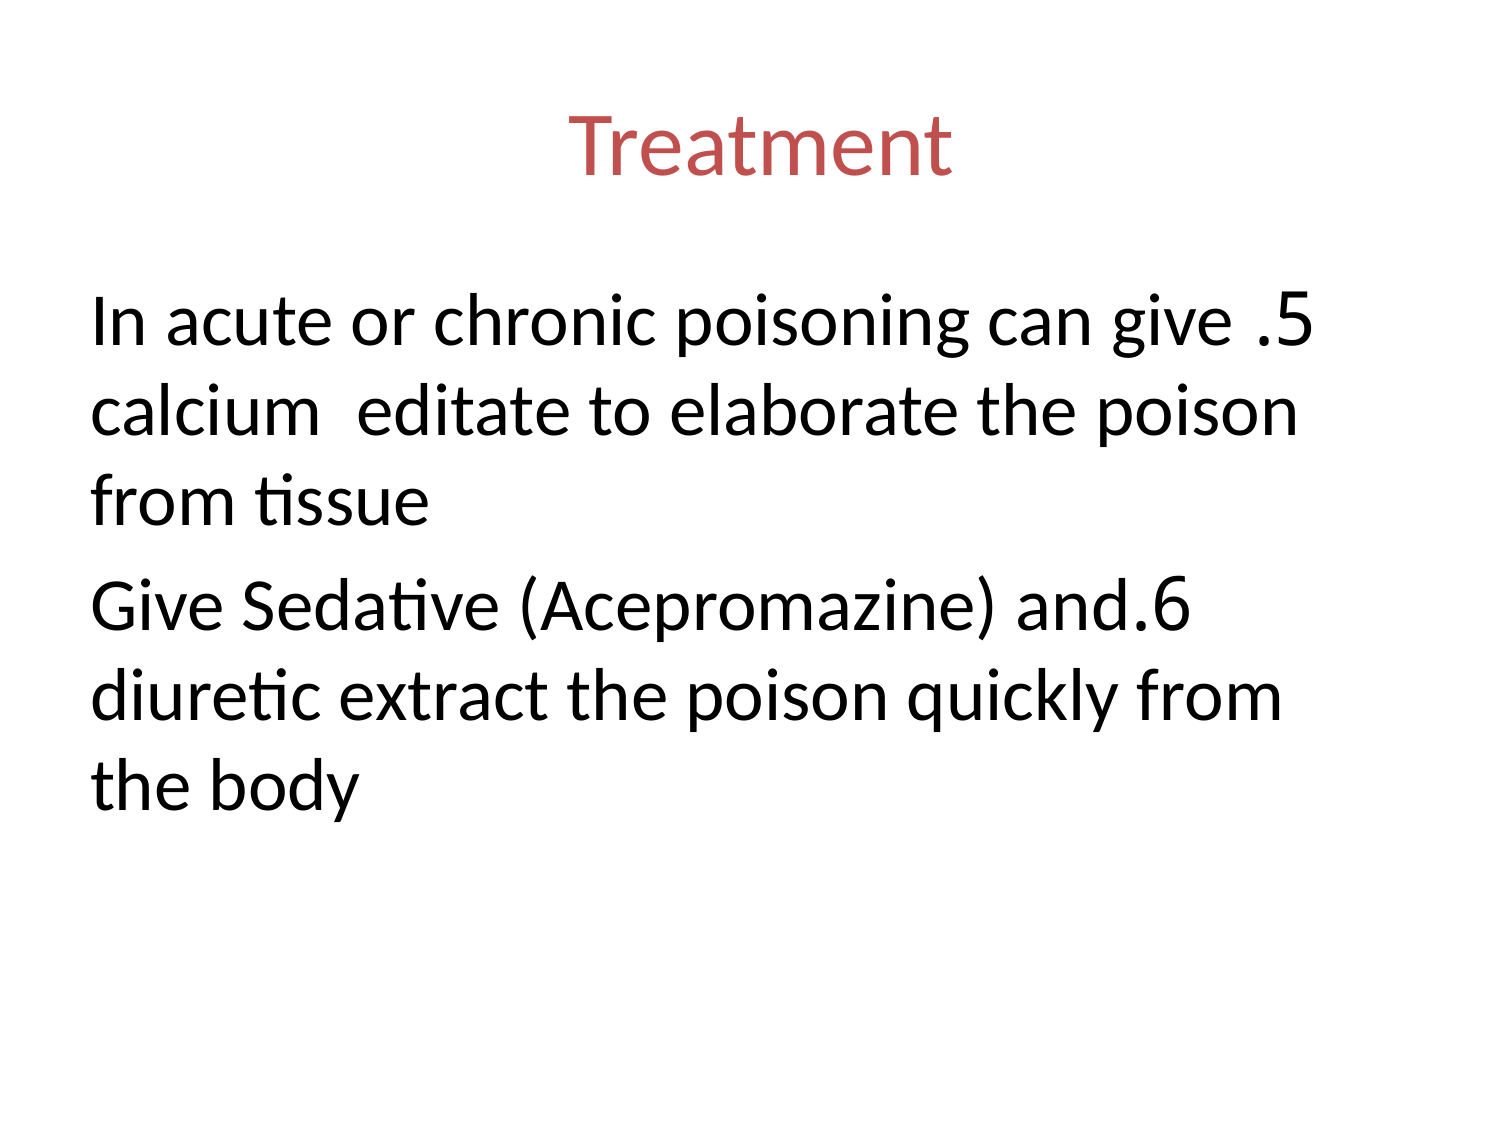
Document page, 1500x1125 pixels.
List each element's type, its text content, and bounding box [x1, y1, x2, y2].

title Treatment [75, 45, 1425, 233]
list 5. In acute or chronic poisoning can give calcium editate to elaborate the poison from tissue 6.Give Sedative (Acepromazine) and diuretic extract the poison quickly from the body [75, 262, 1425, 1005]
